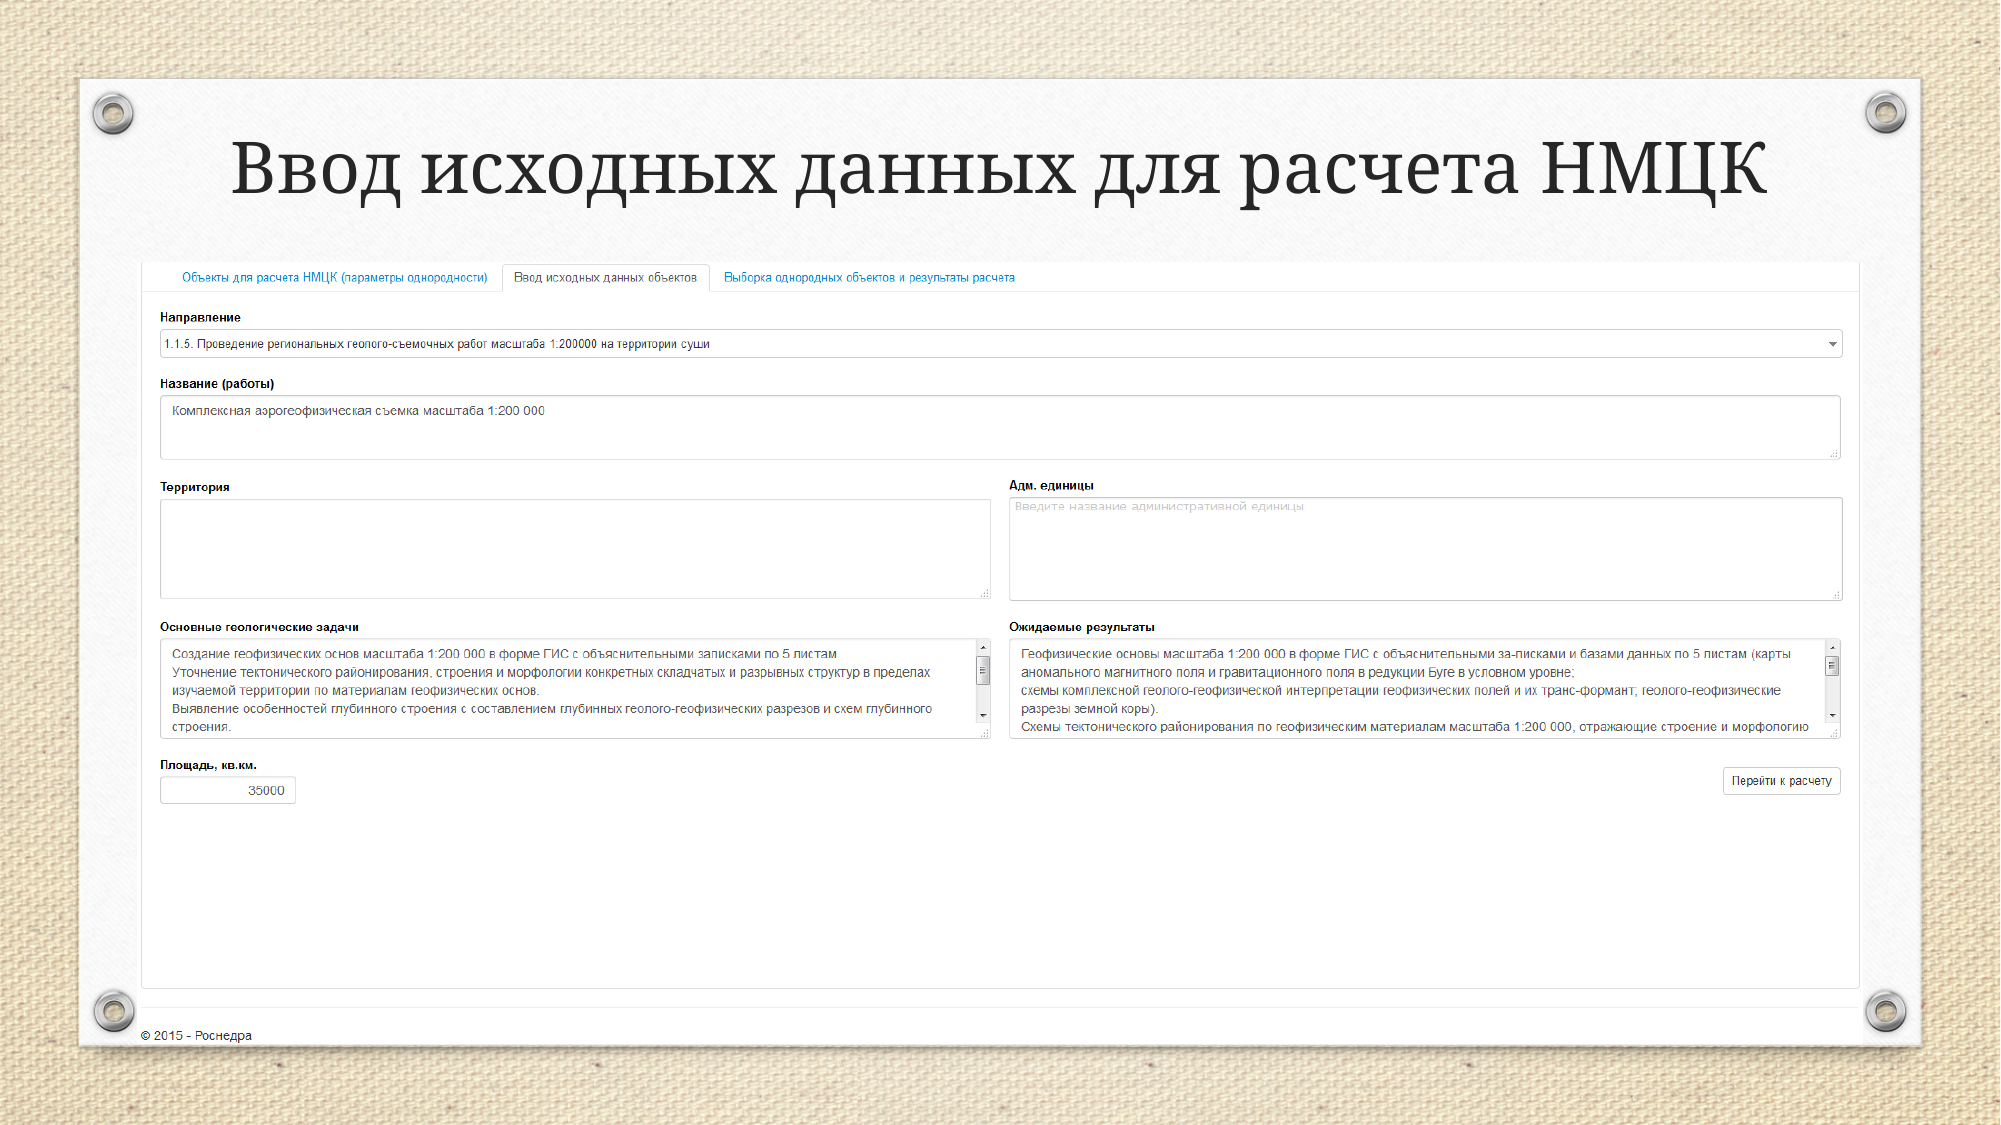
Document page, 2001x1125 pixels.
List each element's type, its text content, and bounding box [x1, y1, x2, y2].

picture [0, 0, 2001, 1125]
title Ввод исходных данных для расчета НМЦК [212, 107, 1788, 223]
